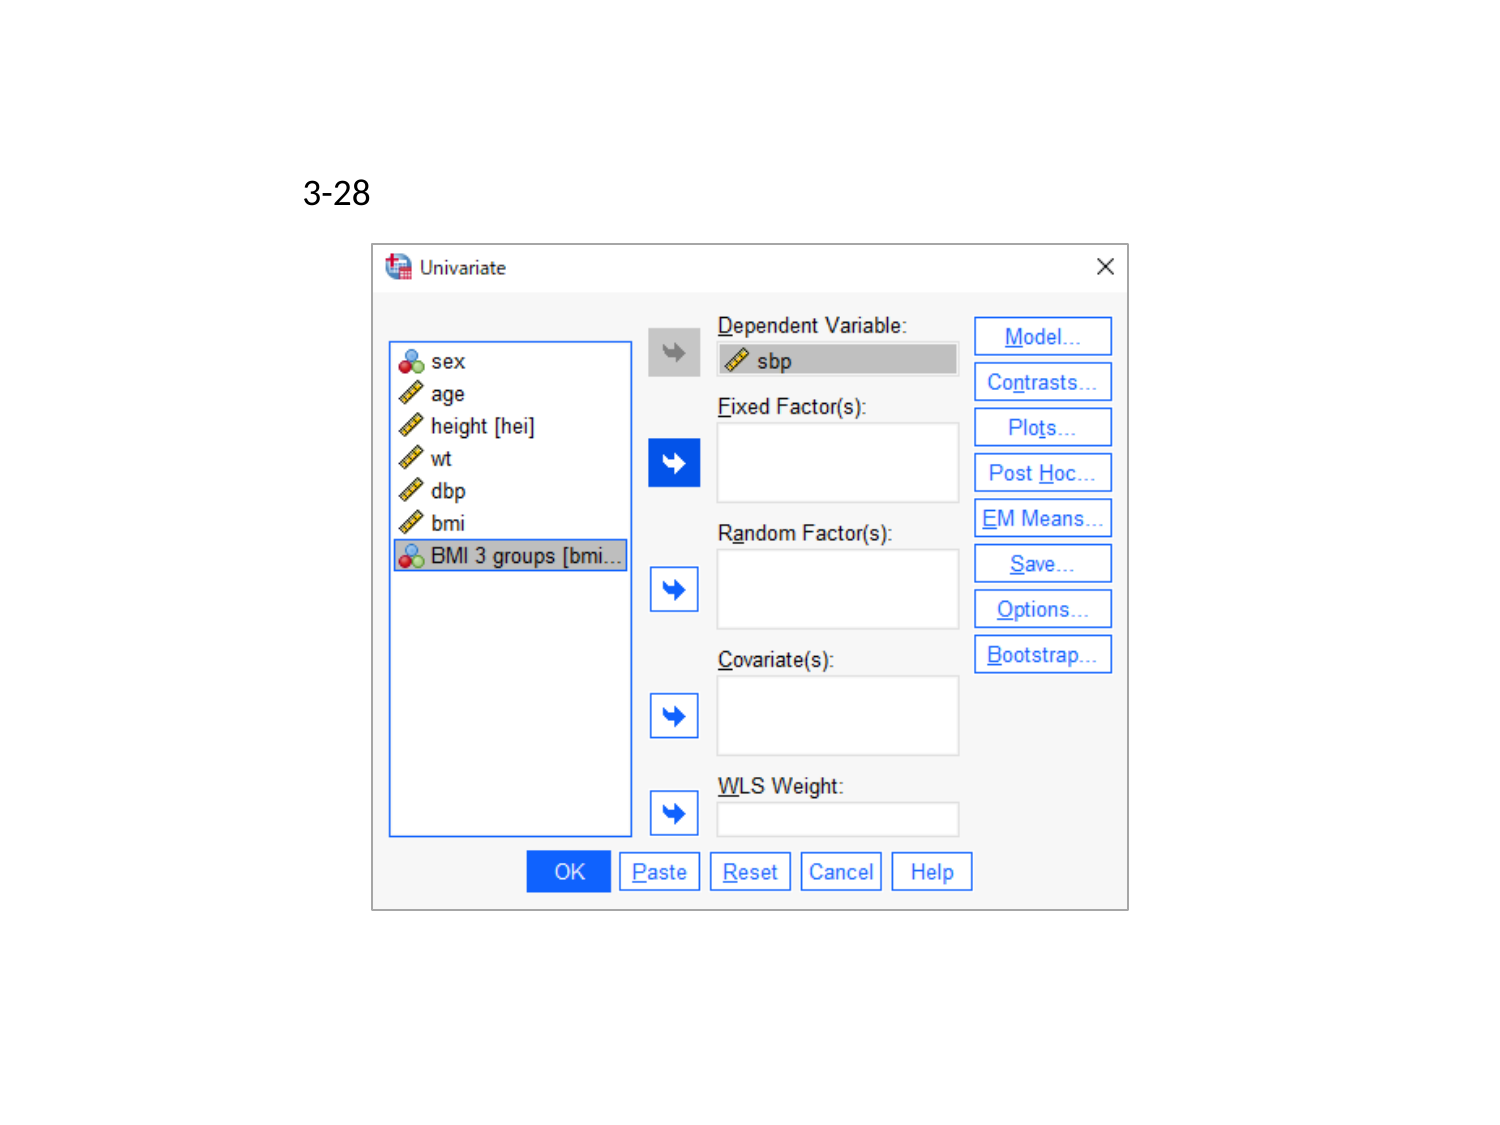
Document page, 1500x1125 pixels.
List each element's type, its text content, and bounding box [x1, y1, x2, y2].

picture [373, 244, 1127, 909]
text_box 3-28 [287, 160, 386, 221]
